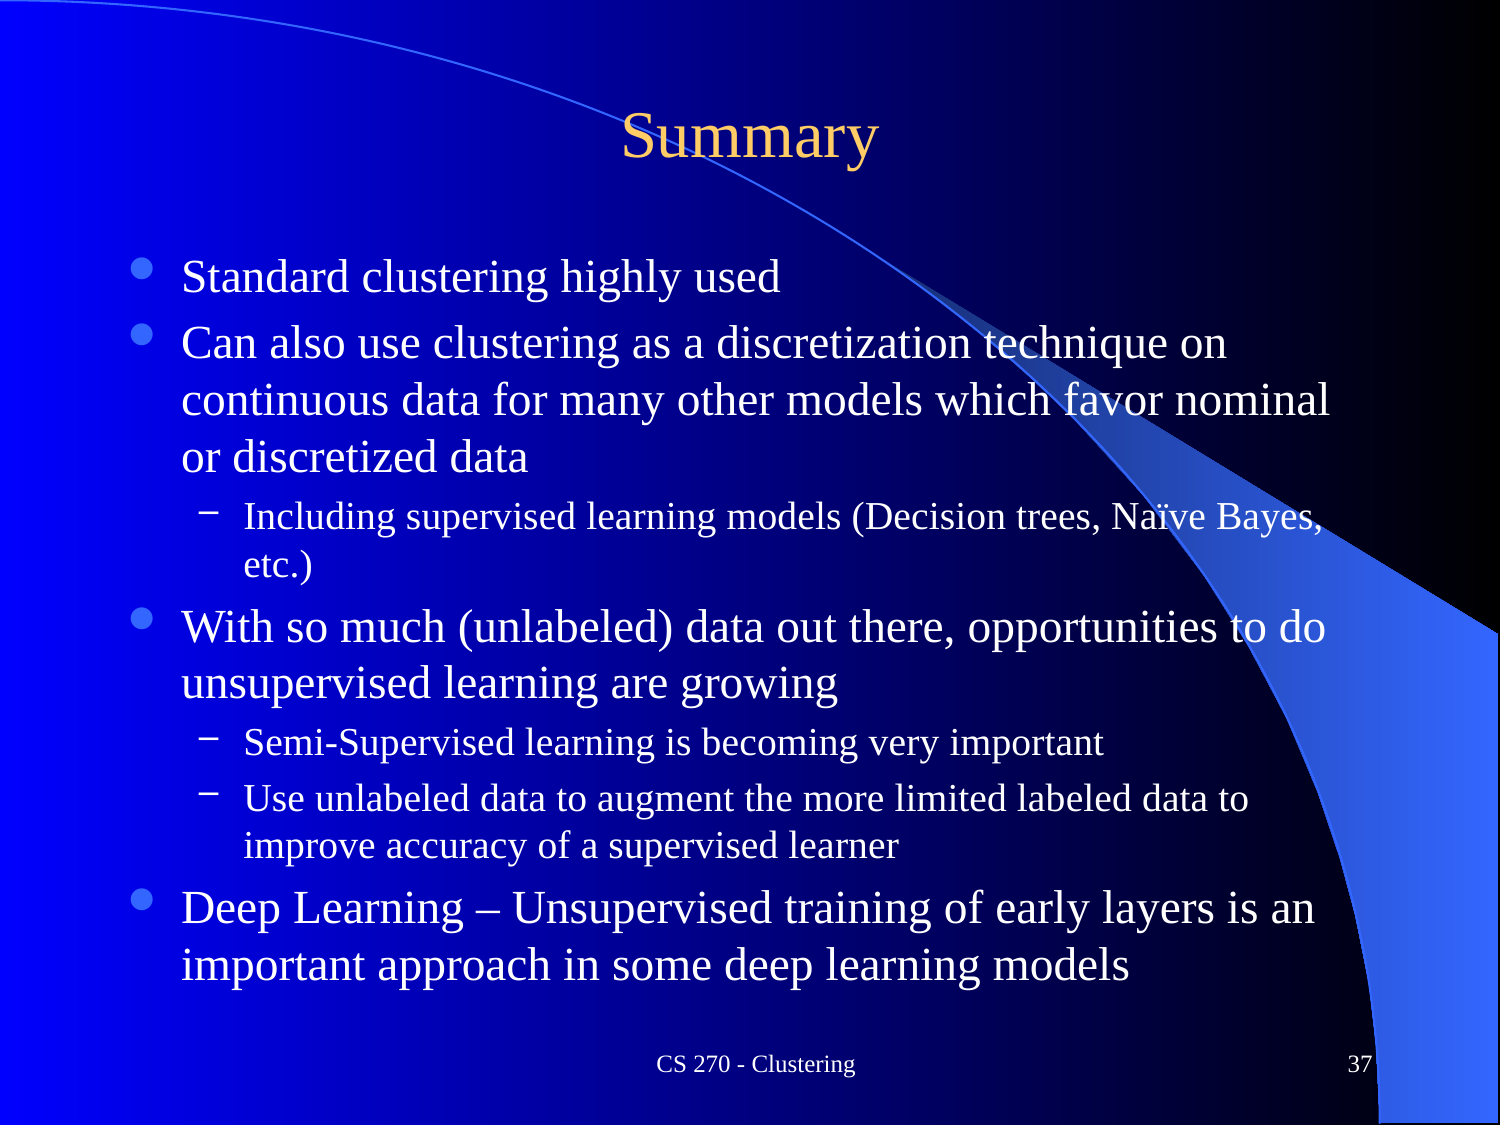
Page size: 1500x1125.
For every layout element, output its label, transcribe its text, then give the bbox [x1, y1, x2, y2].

slide_number 37 [1074, 1024, 1388, 1101]
title Summary [112, 62, 1388, 201]
list Standard clustering highly used Can also use clustering as a discretization technique on continuous data for many other models which favor nominal or discretized data Including supervised learning models (Decision trees, Naïve Bayes, etc.) With so much (unlabeled) data out there, opportunities to do unsupervised learning are growing Semi-Supervised learning is becoming very important Use unlabeled data to augment the more limited labeled data to improve accuracy of a supervised learner Deep Learning – Unsupervised training of early layers is an important approach in some deep learning models [112, 237, 1388, 1001]
footer CS 270 - Clustering [474, 1024, 1038, 1101]
